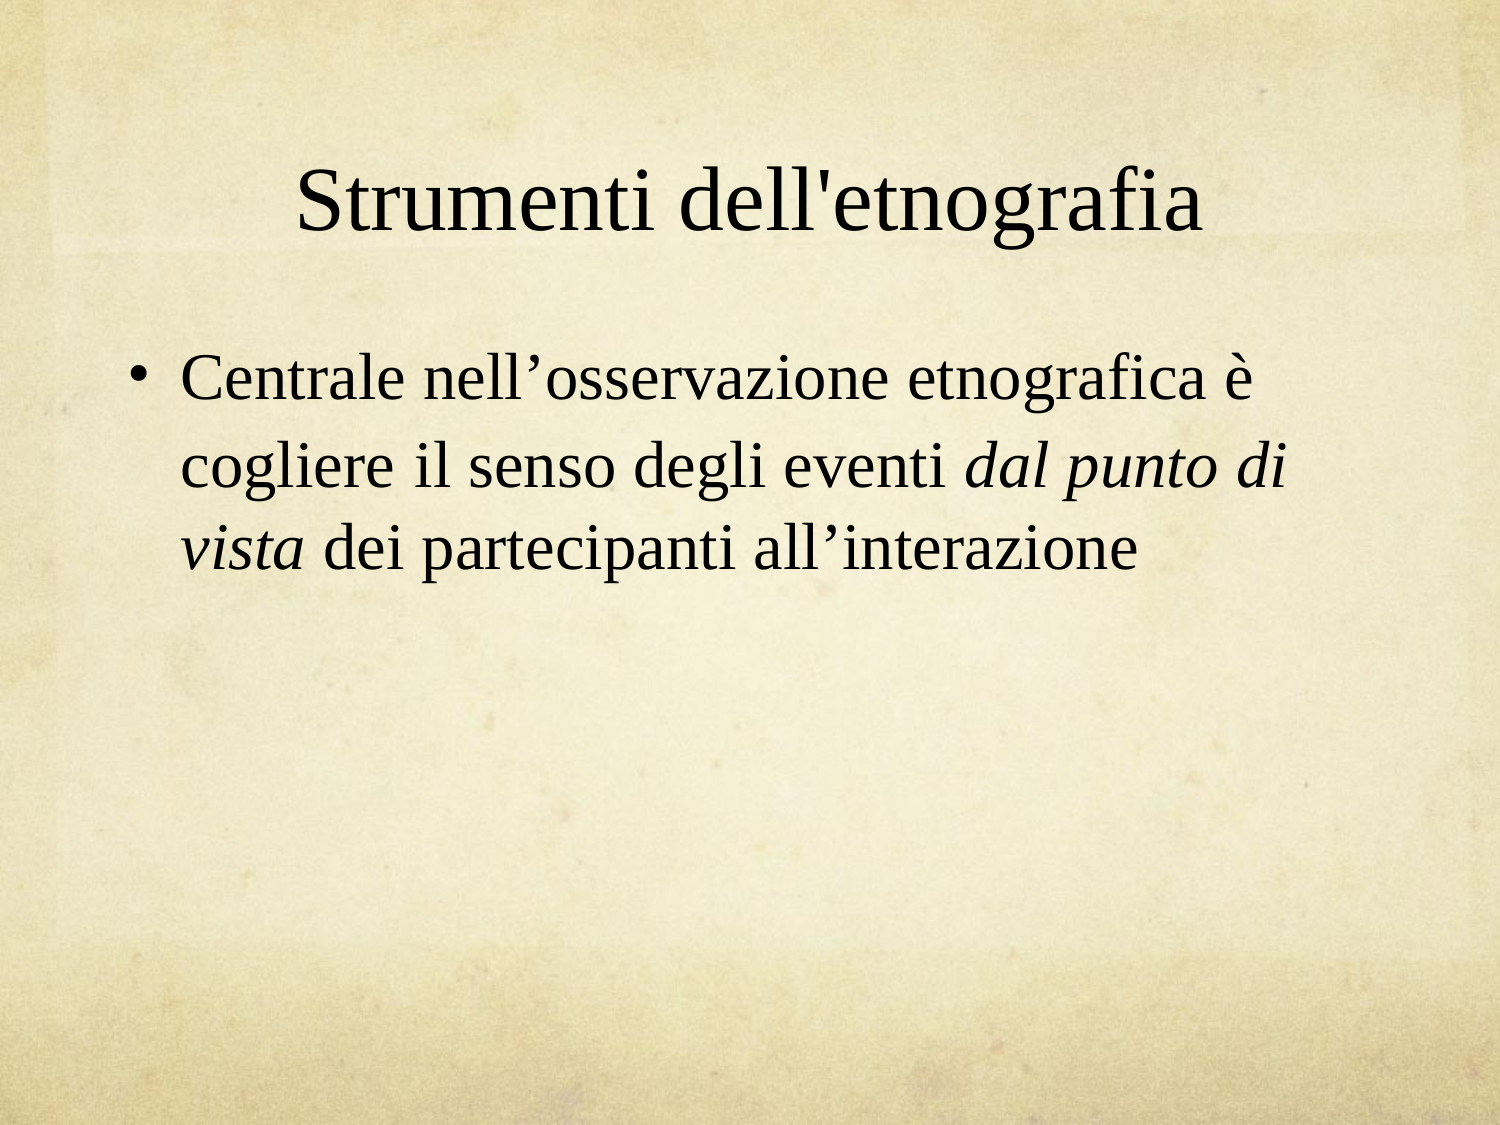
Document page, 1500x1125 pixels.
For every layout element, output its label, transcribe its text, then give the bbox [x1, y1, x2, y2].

picture [0, 0, 1500, 1125]
text_box Strumenti dell'etnografia [112, 99, 1388, 288]
text_box Centrale nell’osservazione etnografica è cogliere il senso degli eventi dal punto di vista dei partecipanti all’interazione [112, 324, 1388, 1000]
